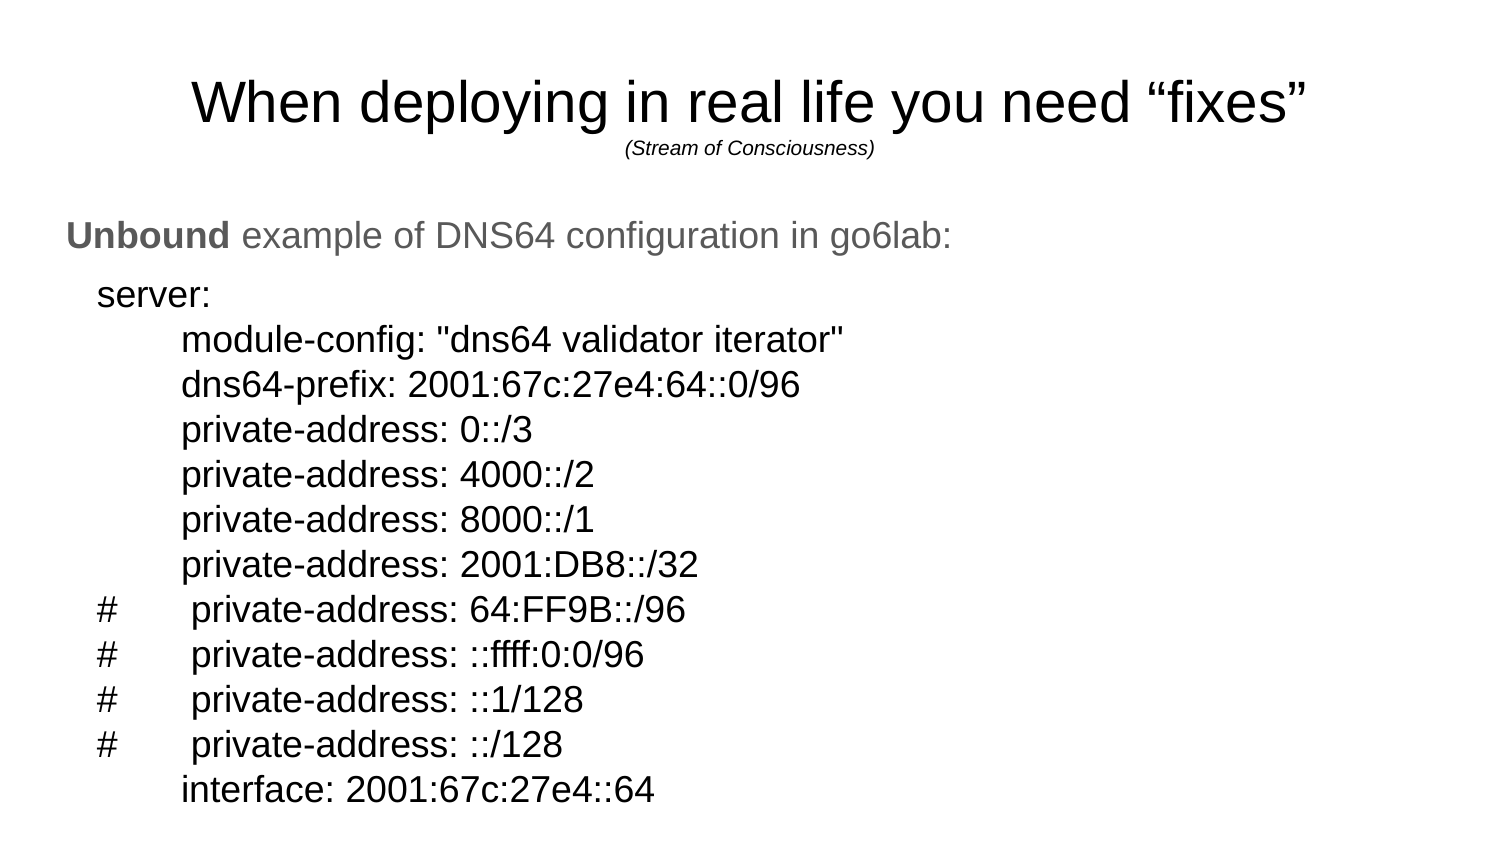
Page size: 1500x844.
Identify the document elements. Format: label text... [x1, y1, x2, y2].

title When deploying in real life you need “fixes” (Stream of Consciousness) [51, 49, 1449, 144]
list Unbound example of DNS64 configuration in go6lab: [51, 189, 1449, 750]
text_box server: module-config: "dns64 validator iterator" dns64-prefix: 2001:67c:27e4:64::0/96 private-address: 0::/3 private-address: 4000::/2 private-address: 8000::/1 private-address: 2001:DB8::/32 # private-address: 64:FF9B::/96 # private-address: ::ffff:0:0/96 # private-address: ::1/128 # private-address: ::/128 interface: 2001:67c:27e4::64 [82, 263, 1356, 818]
